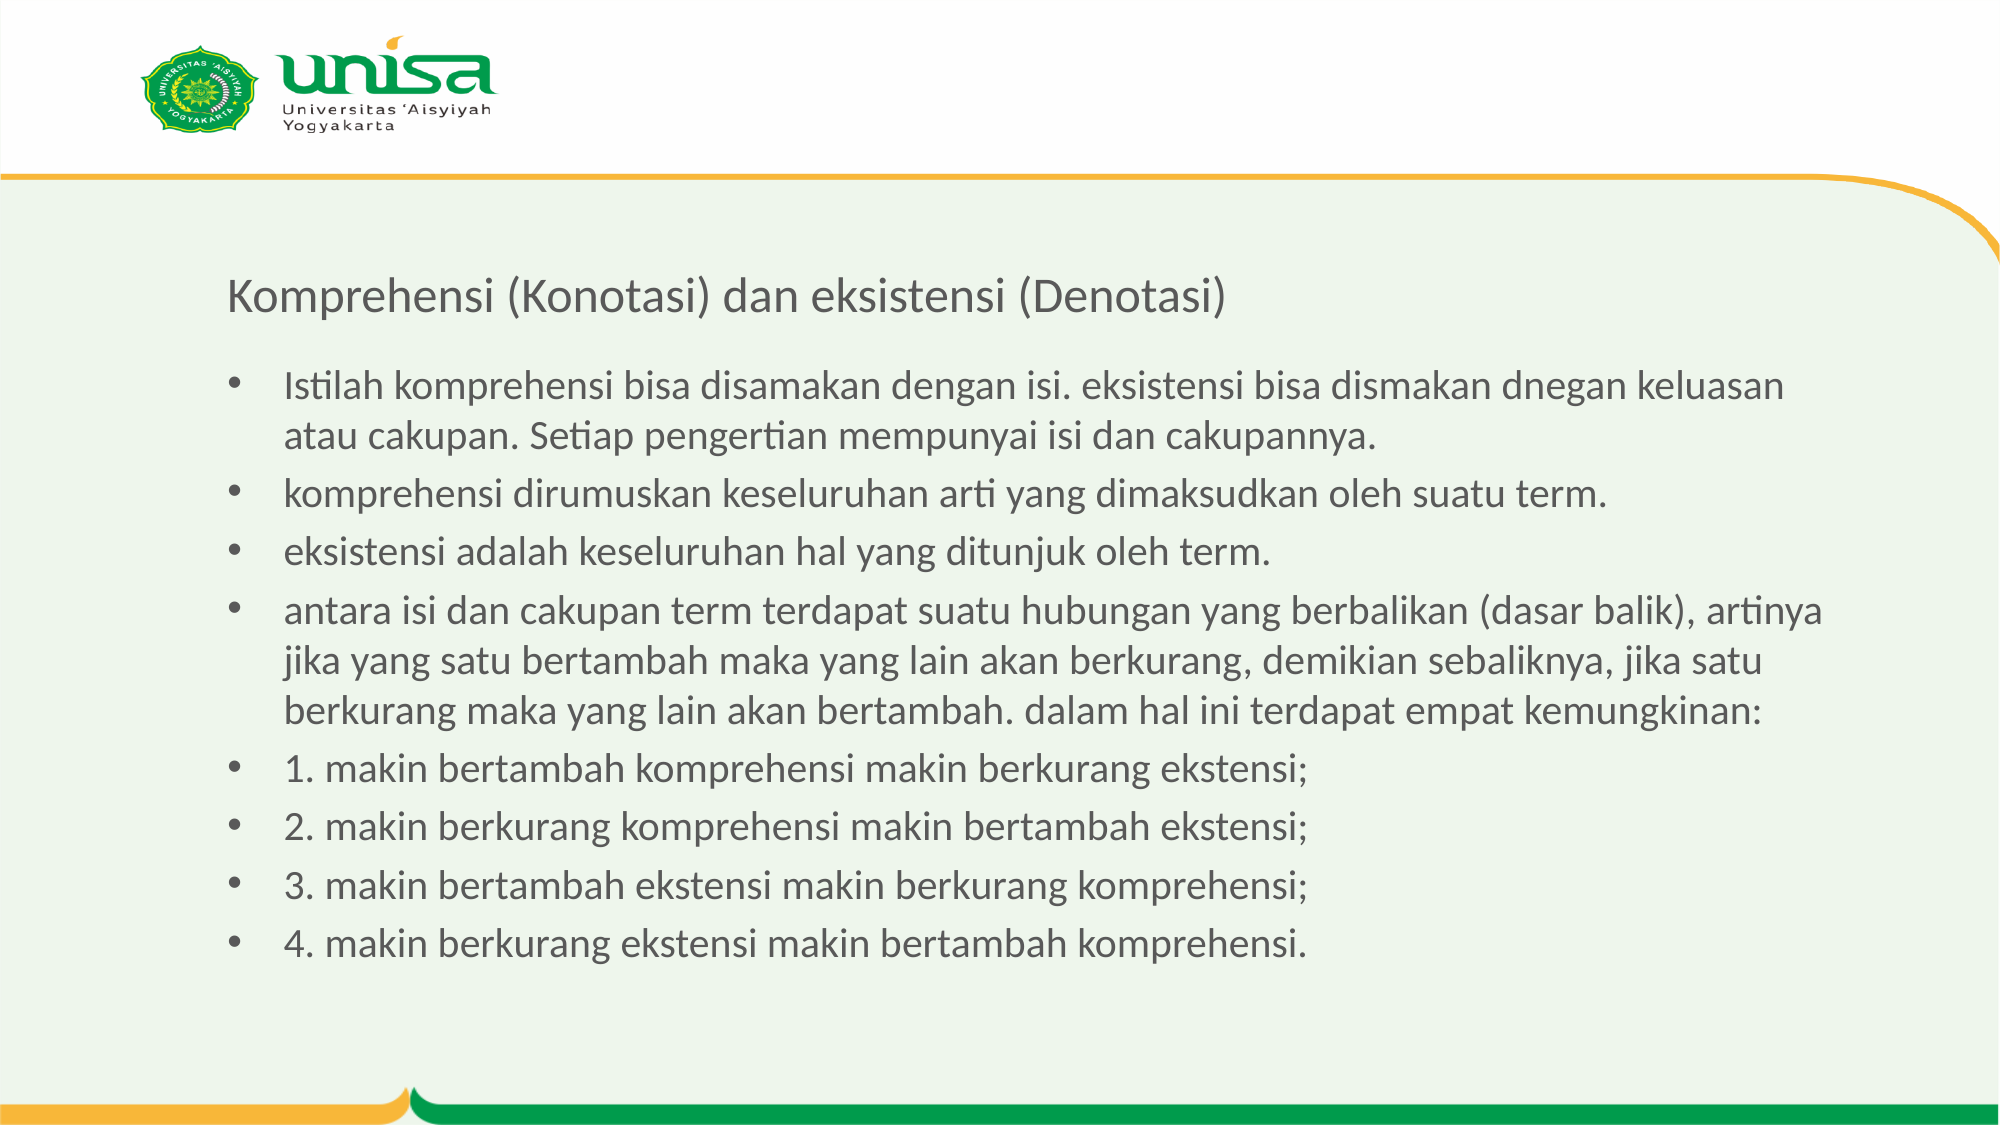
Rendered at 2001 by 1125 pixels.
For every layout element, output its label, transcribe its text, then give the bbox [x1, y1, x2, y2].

title Komprehensi (Konotasi) dan eksistensi (Denotasi) [212, 255, 1867, 327]
list Istilah komprehensi bisa disamakan dengan isi. eksistensi bisa dismakan dnegan keluasan atau cakupan. Setiap pengertian mempunyai isi dan cakupannya. komprehensi dirumuskan keseluruhan arti yang dimaksudkan oleh suatu term. eksistensi adalah keseluruhan hal yang ditunjuk oleh term. antara isi dan cakupan term terdapat suatu hubungan yang berbalikan (dasar balik), artinya jika yang satu bertambah maka yang lain akan berkurang, demikian sebaliknya, jika satu berkurang maka yang lain akan bertambah. dalam hal ini terdapat empat kemungkinan: 1. makin bertambah komprehensi makin berkurang ekstensi; 2. makin berkurang komprehensi makin bertambah ekstensi; 3. makin bertambah ekstensi makin berkurang komprehensi; 4. makin berkurang ekstensi makin bertambah komprehensi. [212, 350, 1867, 1059]
picture [0, 0, 2000, 1125]
